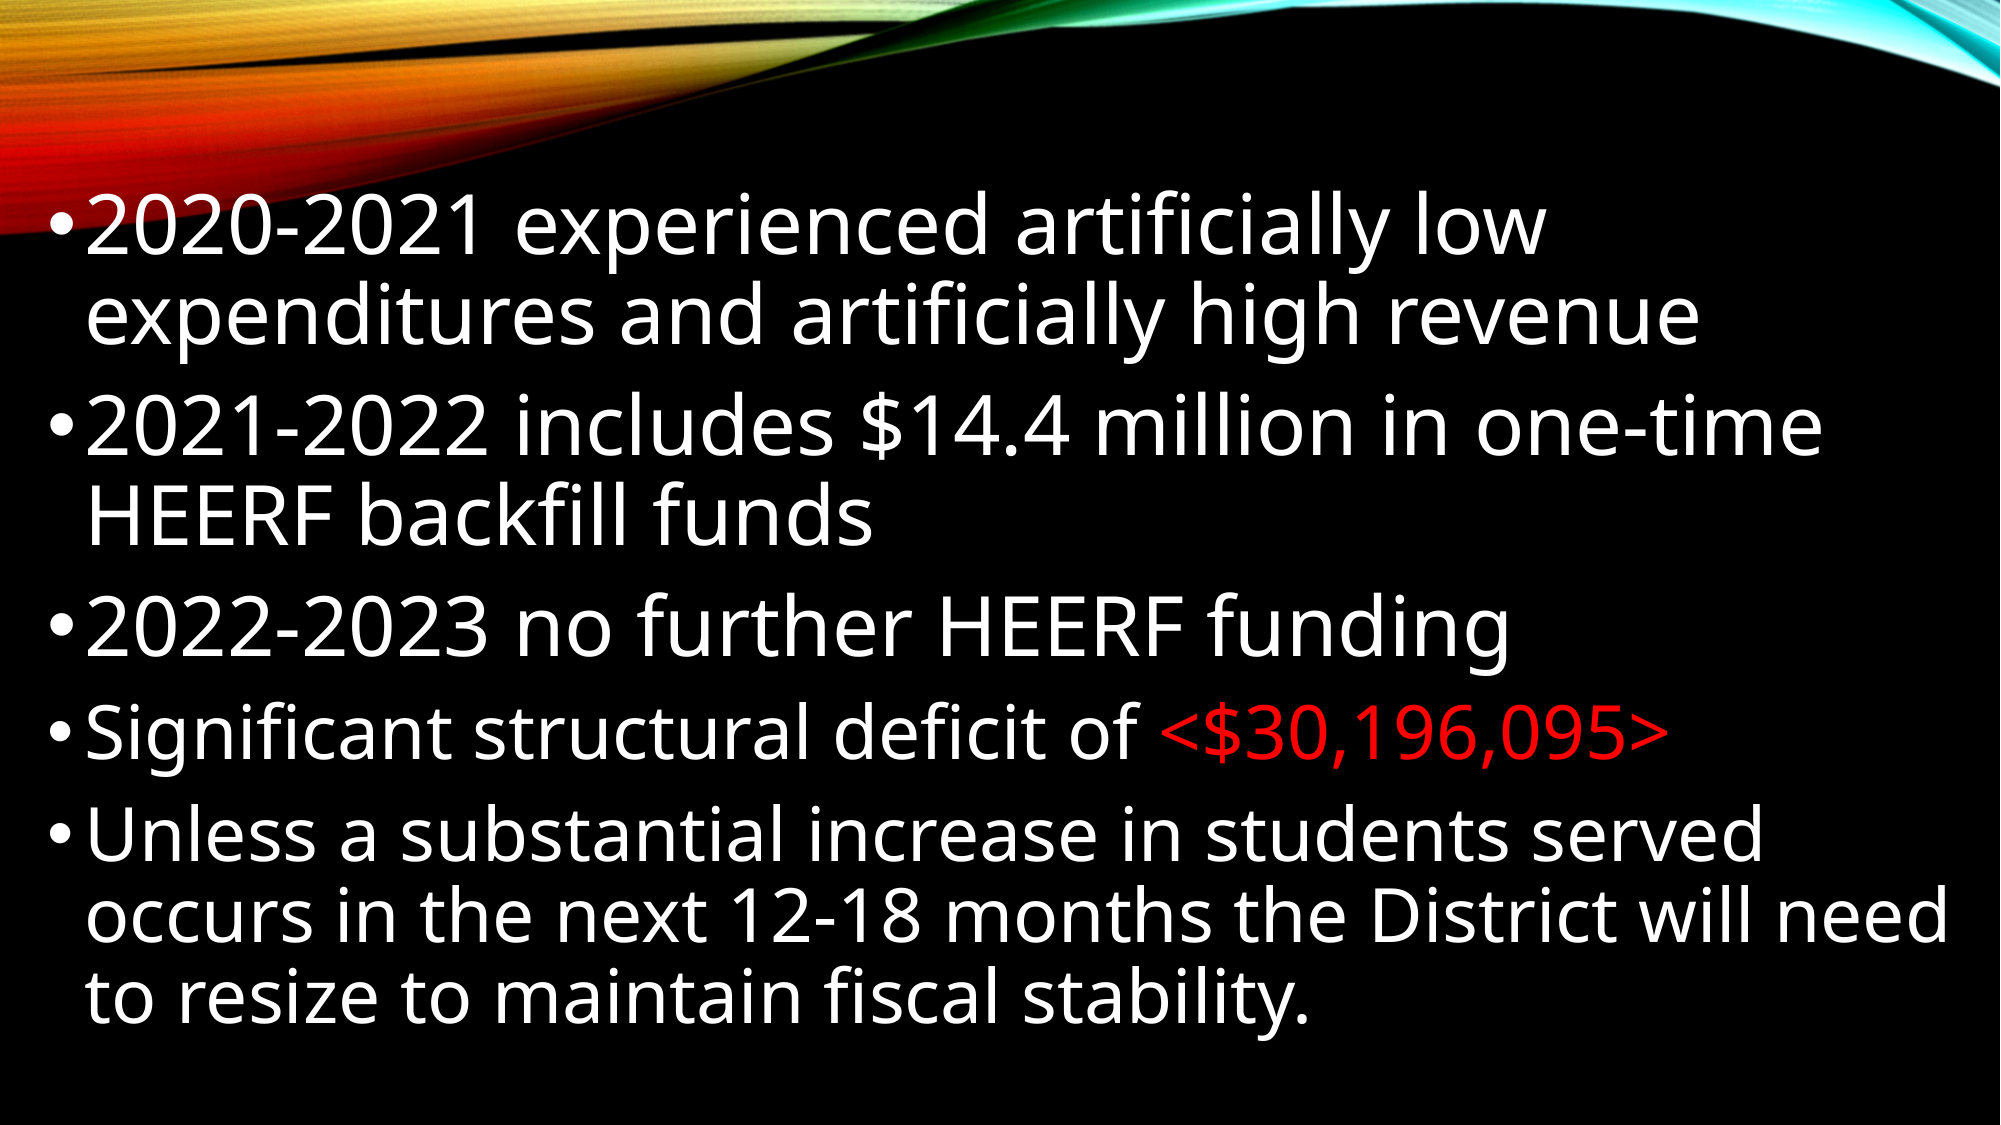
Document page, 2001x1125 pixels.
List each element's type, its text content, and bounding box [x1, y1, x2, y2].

text_box 2020-2021 experienced artificially low expenditures and artificially high revenue 2021-2022 includes $14.4 million in one-time HEERF backfill funds 2022-2023 no further HEERF funding Significant structural deficit of <$30,196,095> Unless a substantial increase in students served occurs in the next 12-18 months the District will need to resize to maintain fiscal stability. [32, 175, 1968, 1104]
picture [0, 0, 2000, 237]
